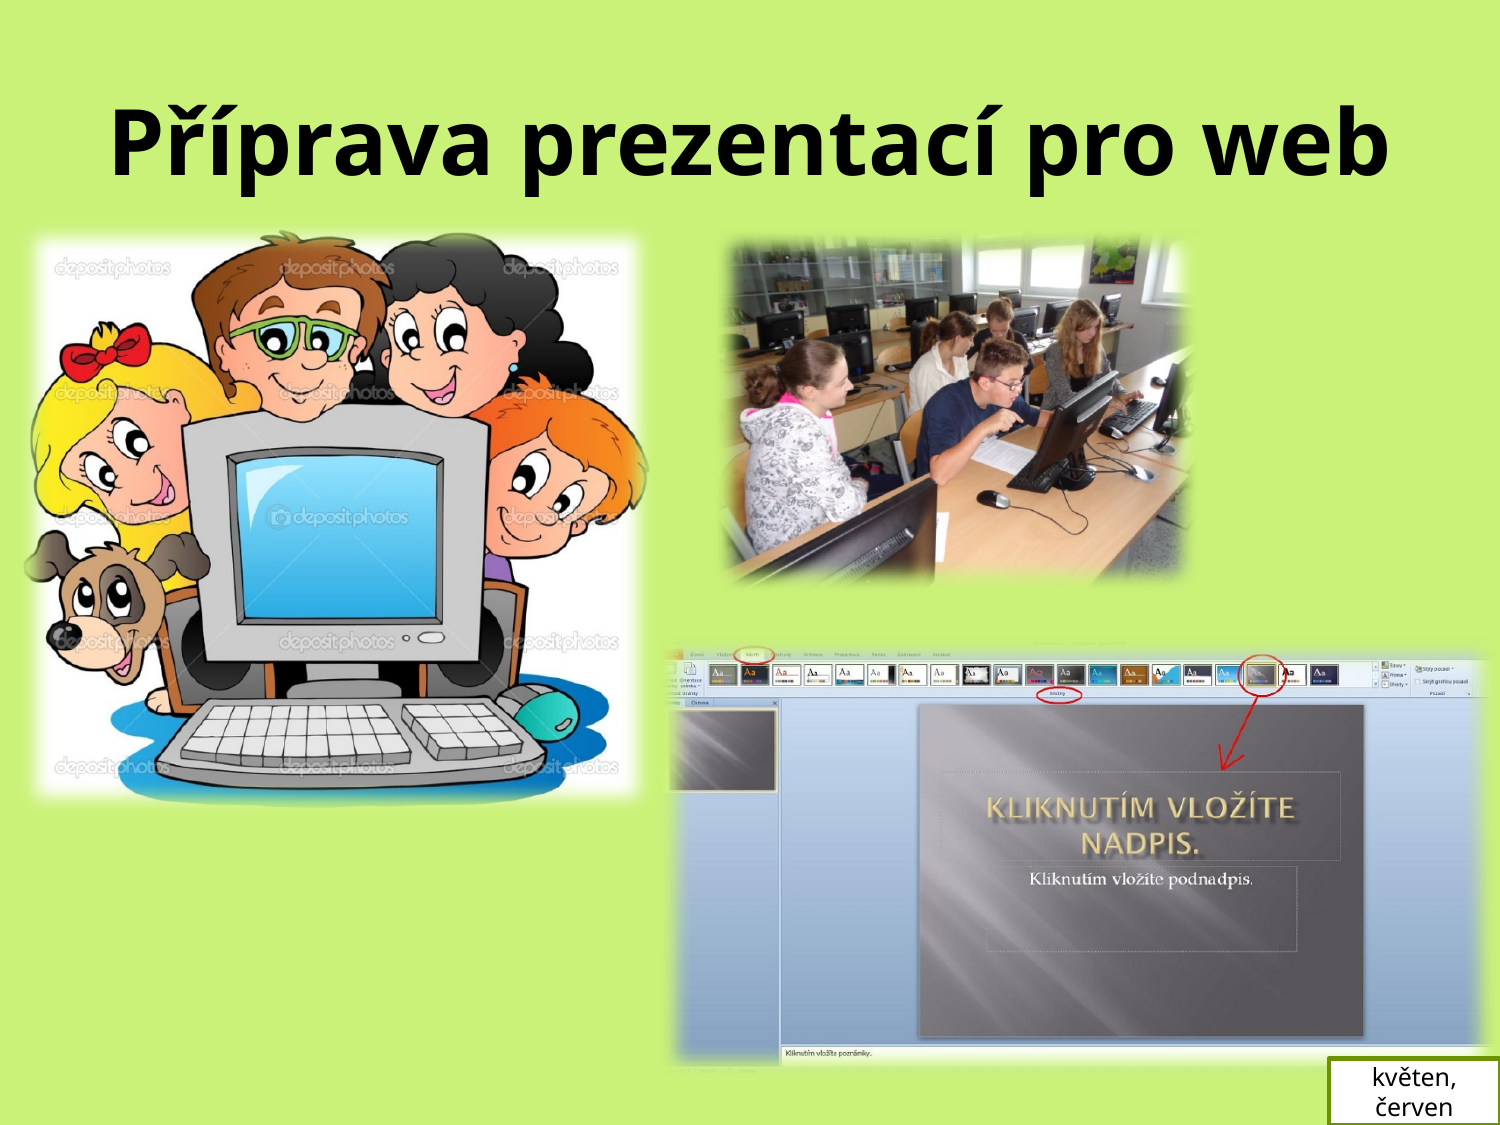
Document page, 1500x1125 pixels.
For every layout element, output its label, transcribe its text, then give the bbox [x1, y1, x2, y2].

text_box květen, červen [1327, 1085, 1500, 1125]
picture [714, 228, 1199, 592]
picture [17, 219, 656, 815]
picture [658, 635, 1498, 1079]
title Příprava prezentací pro web [75, 45, 1425, 233]
